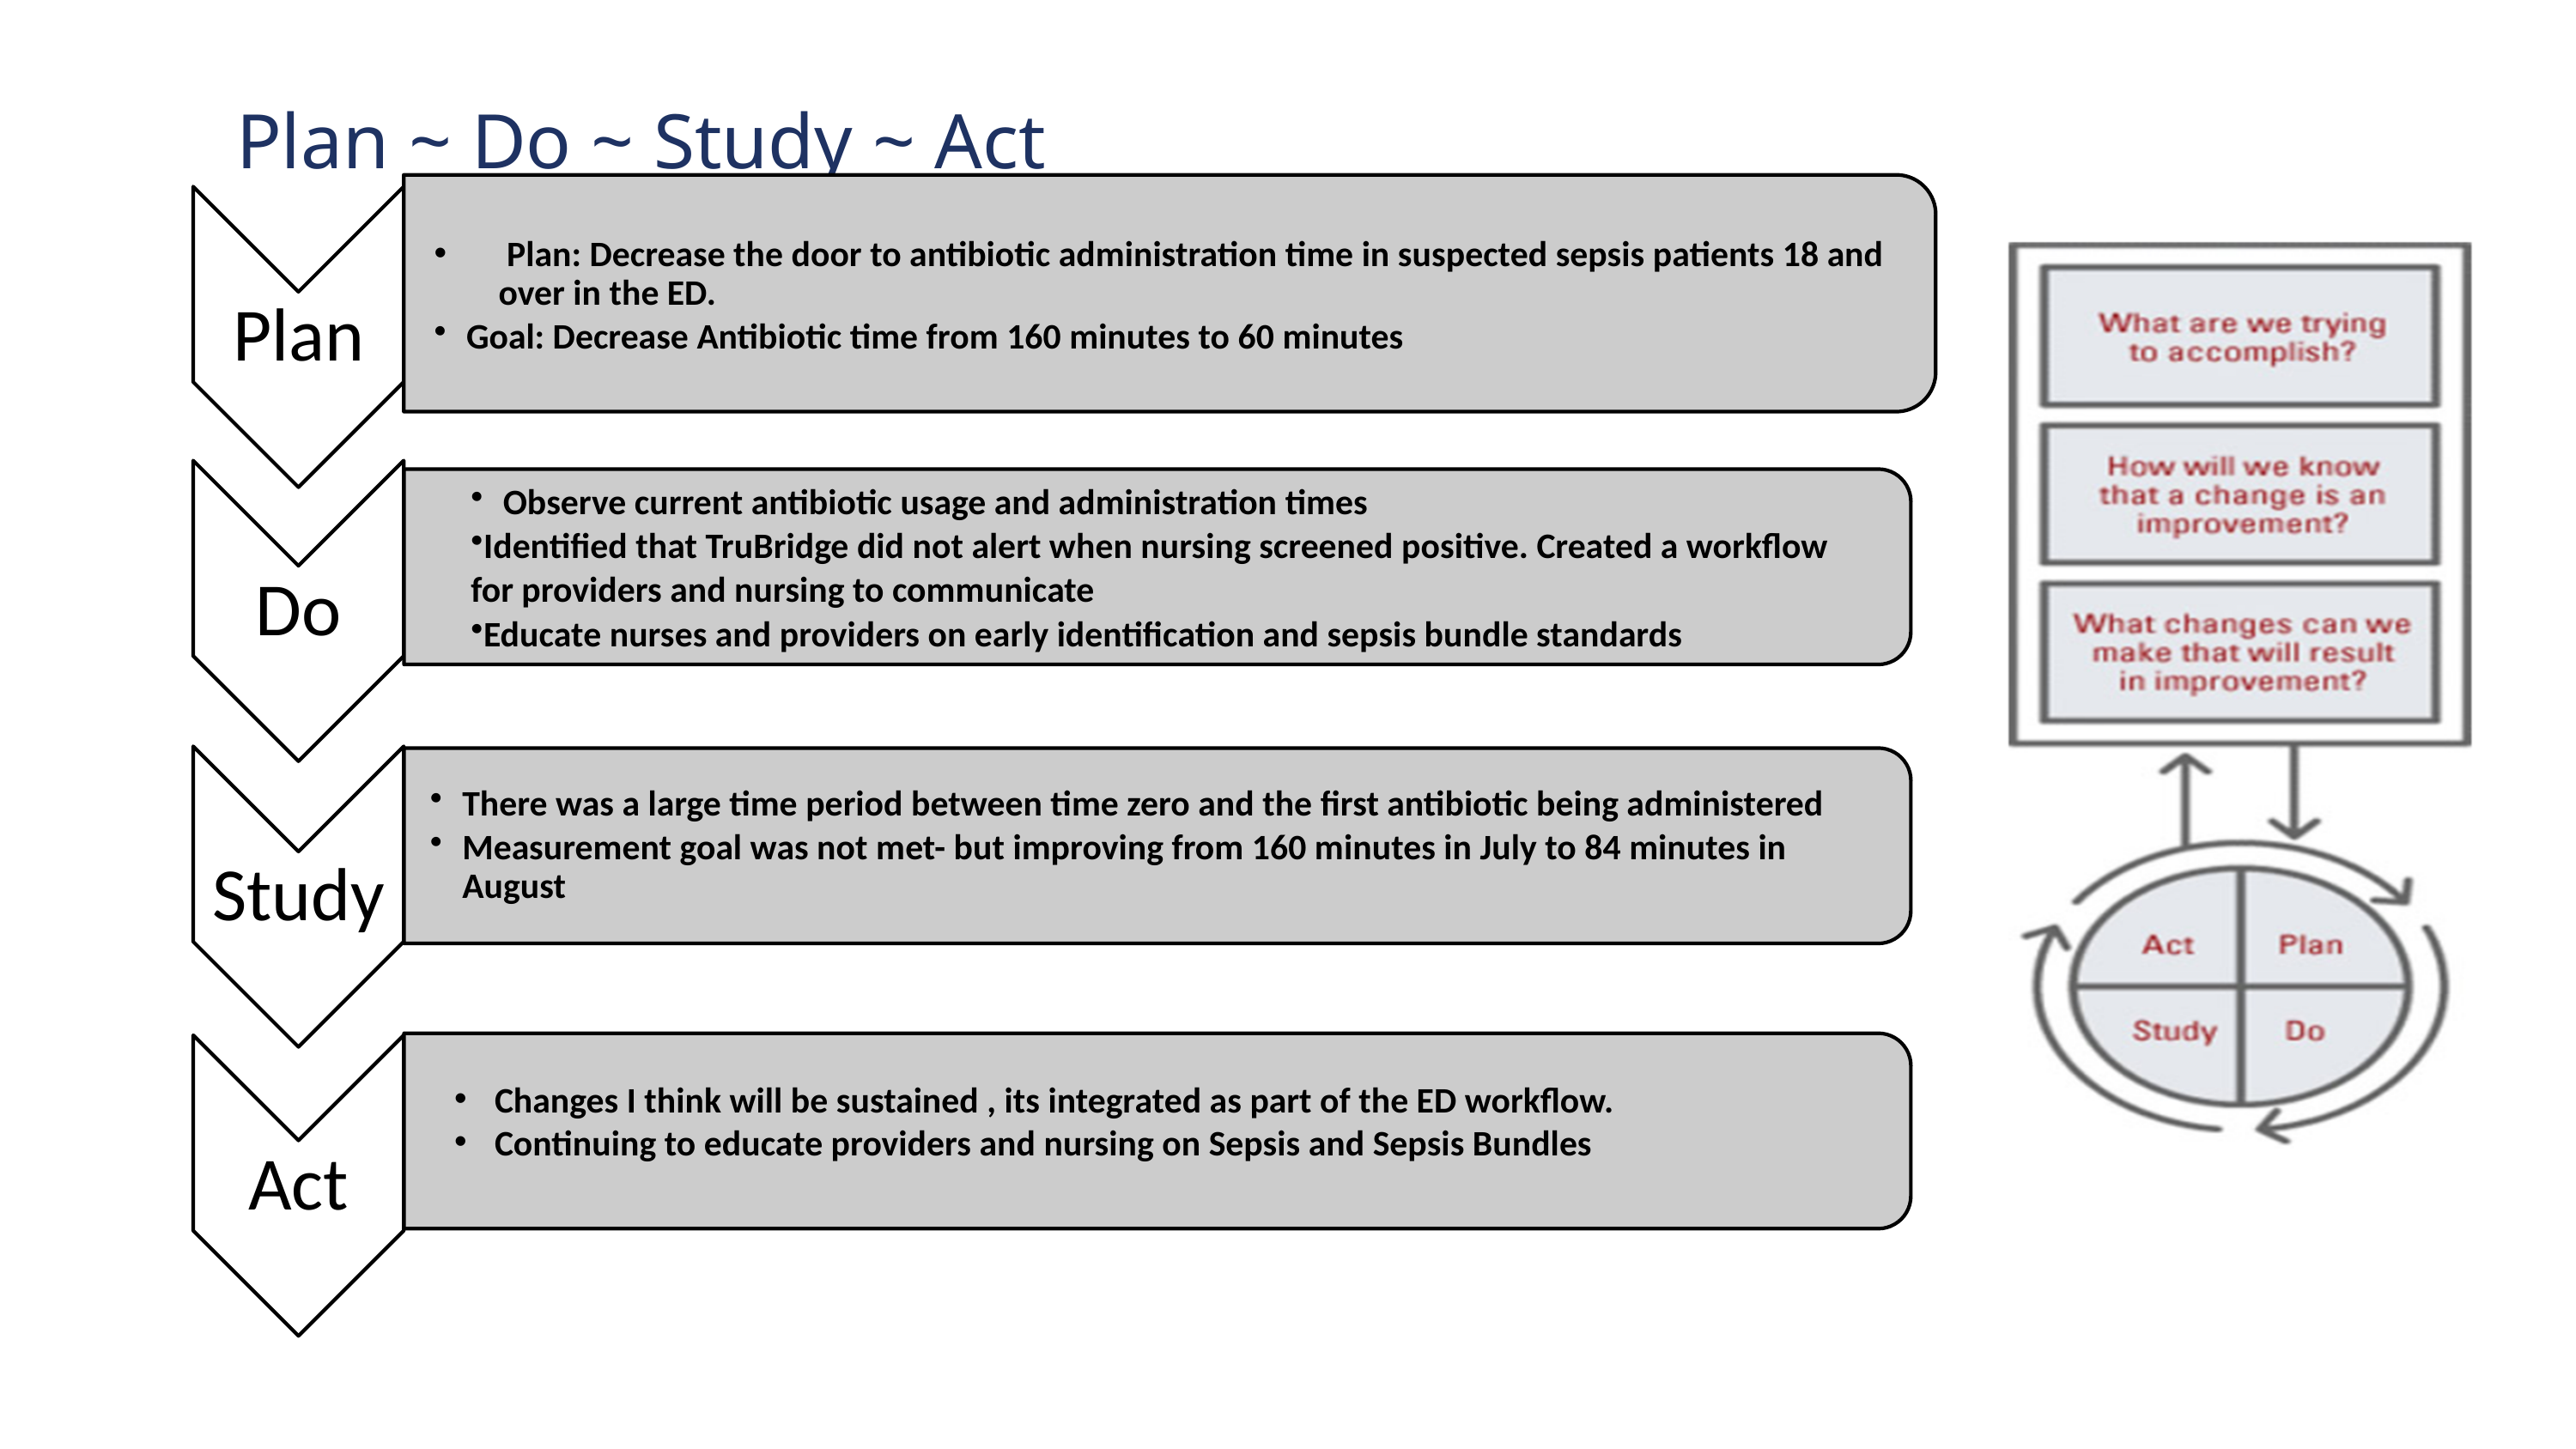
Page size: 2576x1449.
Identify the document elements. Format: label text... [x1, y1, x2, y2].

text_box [403, 174, 1936, 412]
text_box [404, 748, 1911, 944]
text_box Plan ~ Do ~ Study ~ Act [236, 112, 1309, 184]
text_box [192, 1052, 404, 1337]
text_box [404, 1033, 1911, 1229]
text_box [192, 494, 404, 761]
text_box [192, 186, 404, 488]
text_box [404, 469, 1932, 665]
picture [2007, 230, 2477, 1157]
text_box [192, 767, 404, 1047]
